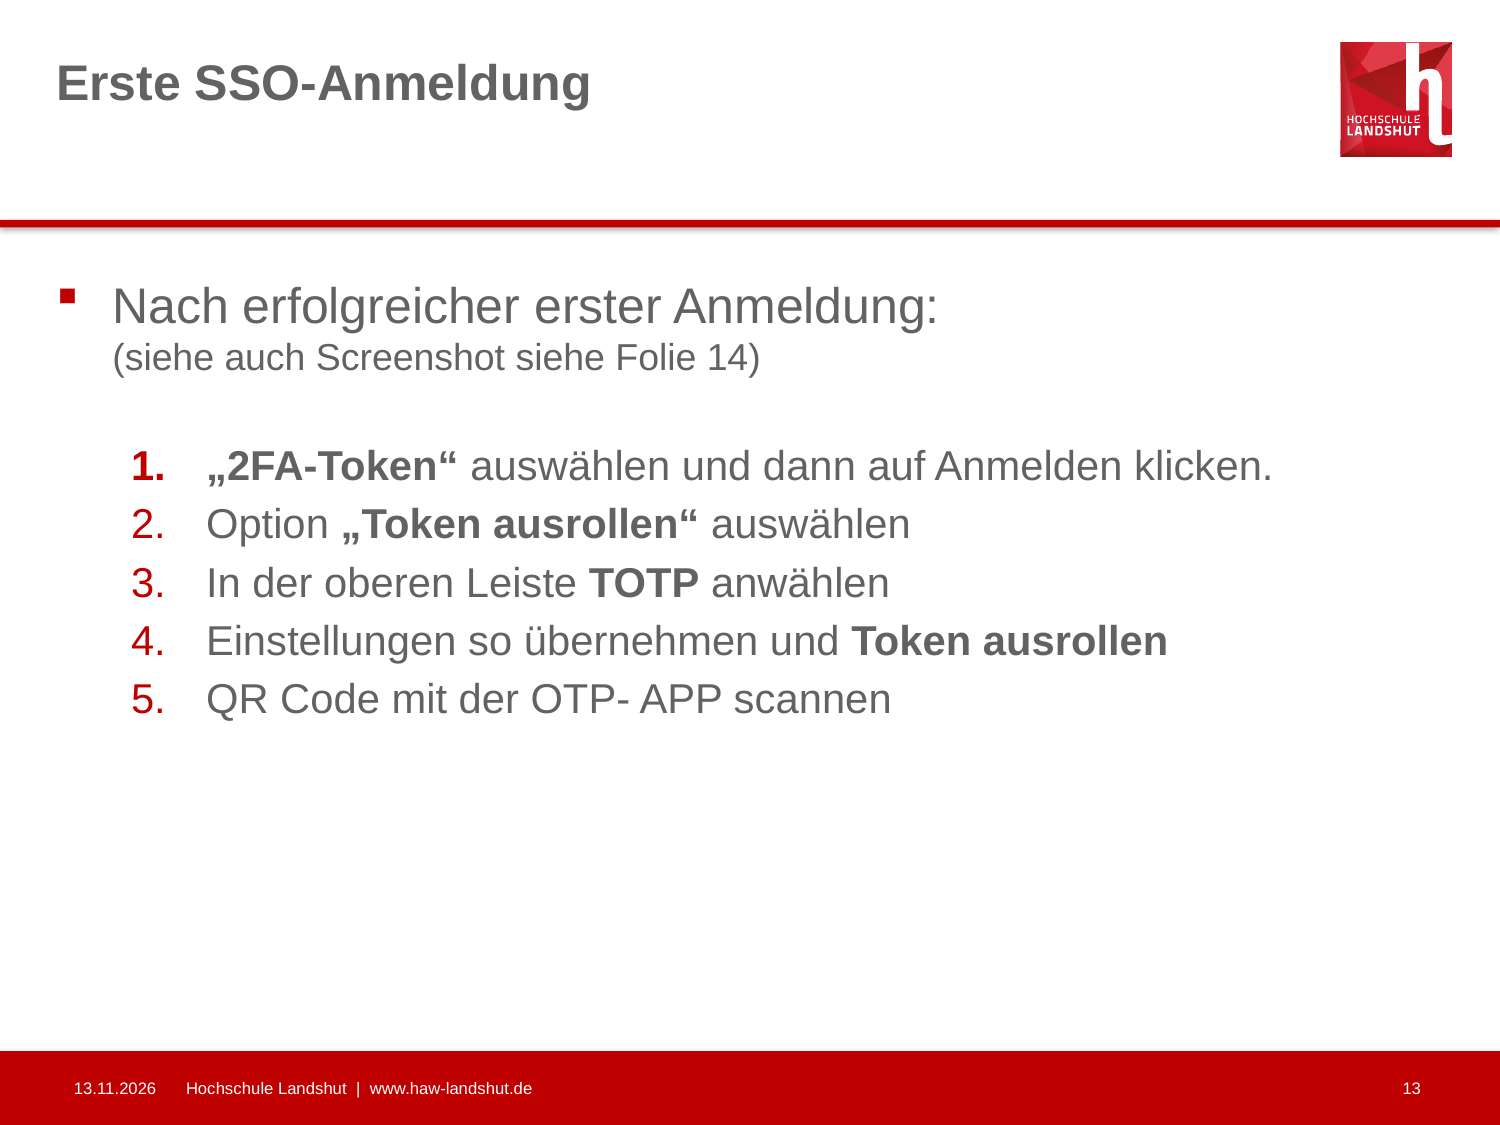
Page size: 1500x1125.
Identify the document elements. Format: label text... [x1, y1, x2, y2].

title Erste SSO-Anmeldung [41, 42, 1294, 173]
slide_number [41, 1070, 172, 1118]
footer Hochschule Landshut | www.haw-landshut.de [172, 1070, 951, 1118]
list Nach erfolgreicher erster Anmeldung: (siehe auch Screenshot siehe Folie 14) „2FA-Token“ auswählen und dann auf Anmelden klicken. Option „Token ausrollen“ auswählen In der oberen Leiste TOTP anwählen Einstellungen so übernehmen und Token ausrollen QR Code mit der OTP- APP scannen [41, 265, 1459, 1010]
